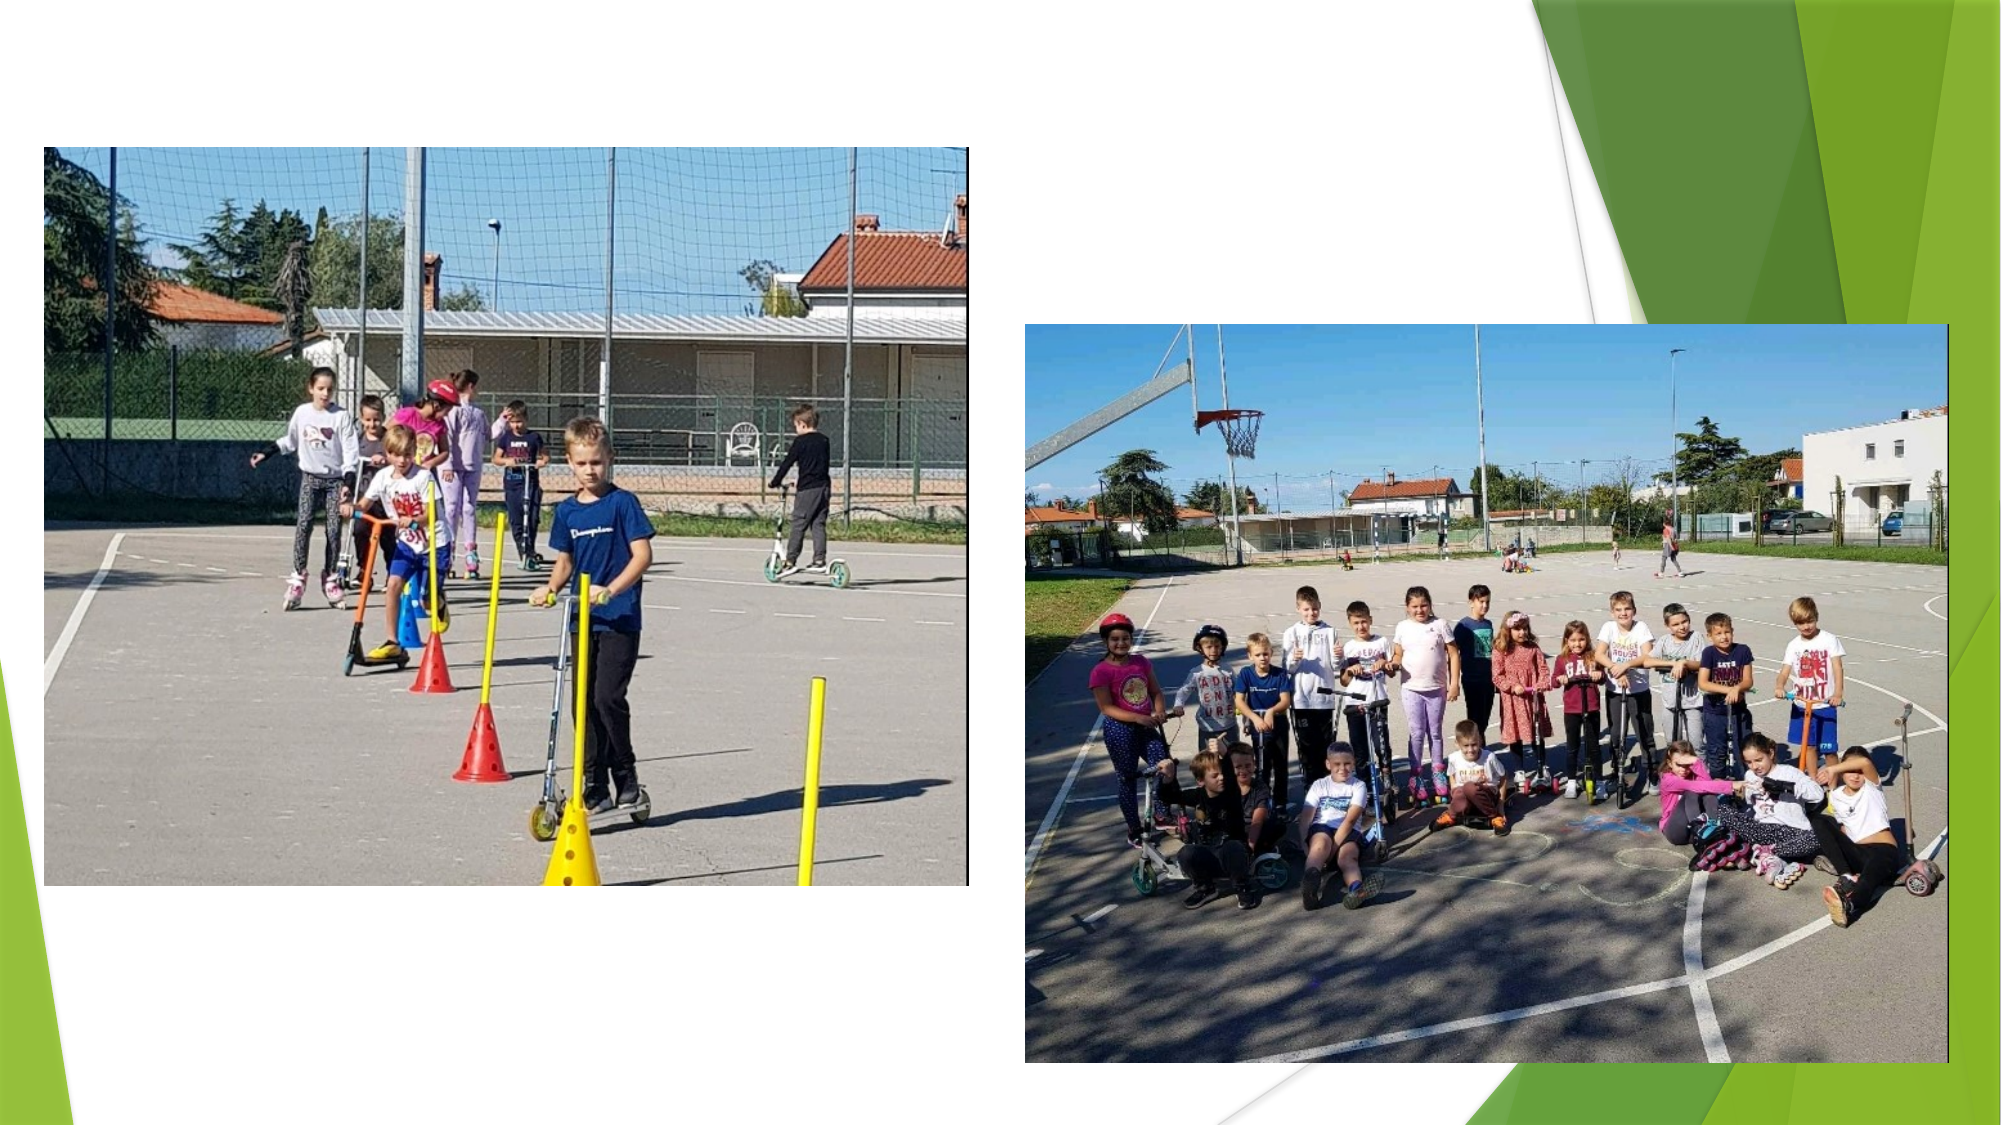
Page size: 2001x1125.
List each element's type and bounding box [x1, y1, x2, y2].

text_box [111, 99, 1522, 991]
picture [1025, 324, 1949, 1064]
picture [43, 147, 970, 886]
